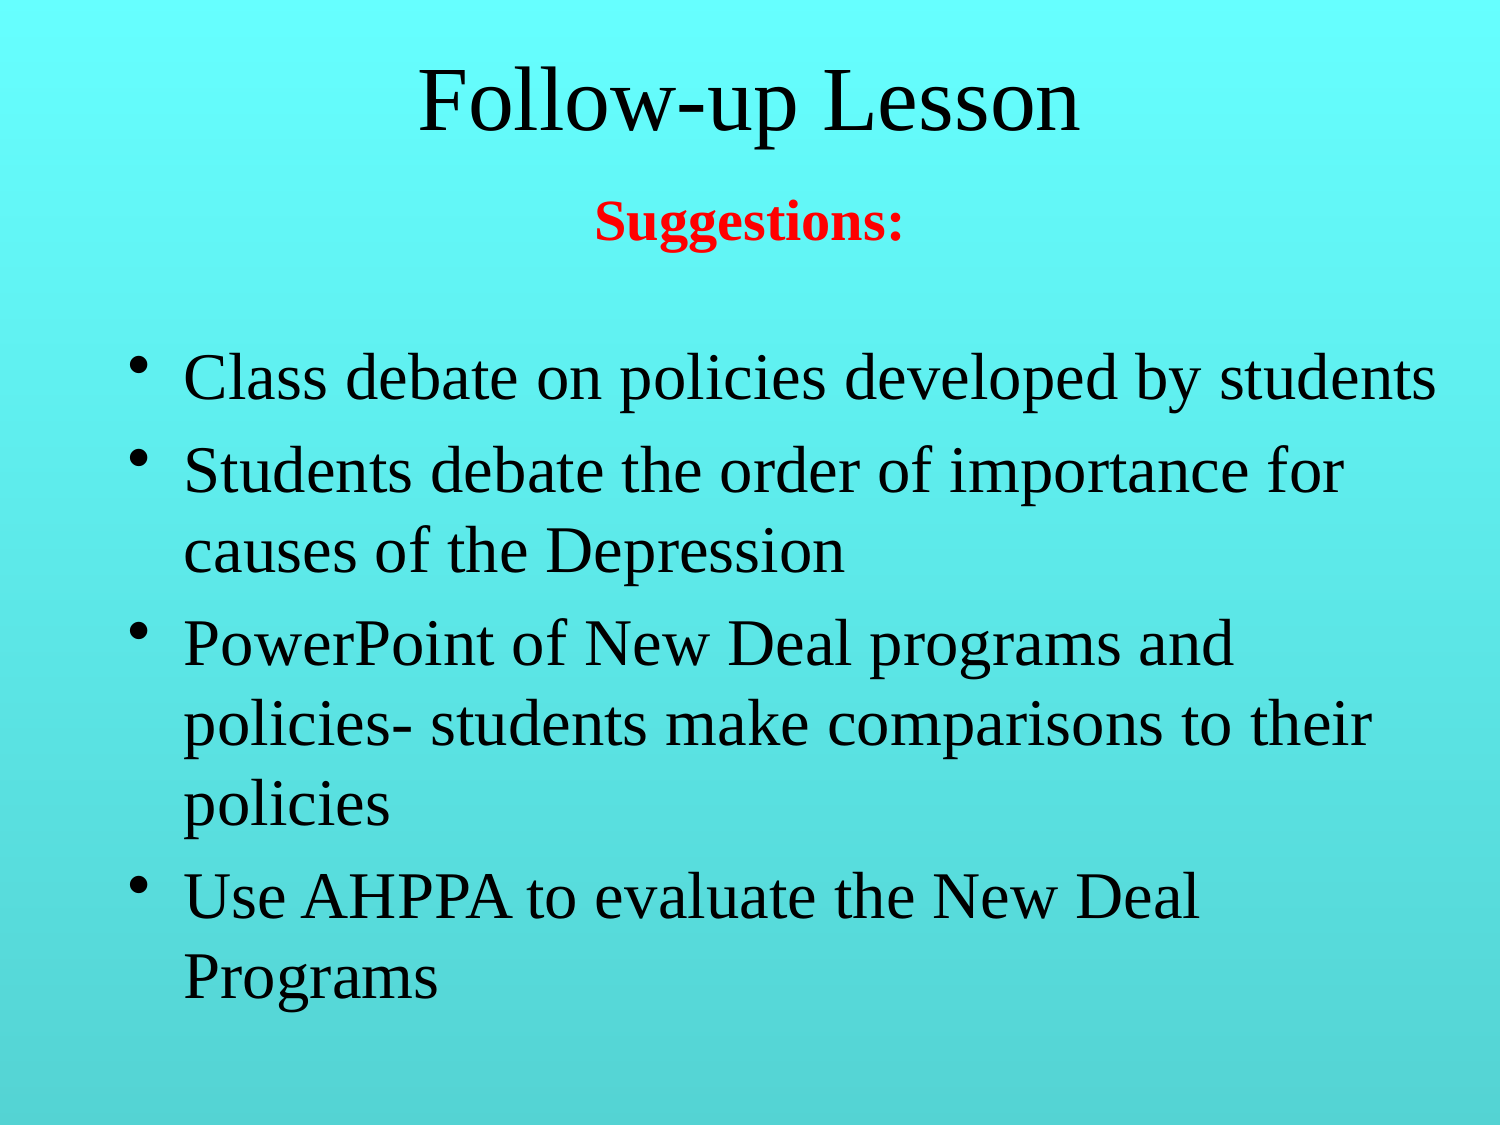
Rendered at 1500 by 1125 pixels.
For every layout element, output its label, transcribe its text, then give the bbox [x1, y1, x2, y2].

list Class debate on policies developed by students Students debate the order of importance for causes of the Depression PowerPoint of New Deal programs and policies- students make comparisons to their policies Use AHPPA to evaluate the New Deal Programs [112, 324, 1476, 1101]
text_box Suggestions: [412, 174, 1088, 260]
title Follow-up Lesson [112, 0, 1388, 188]
